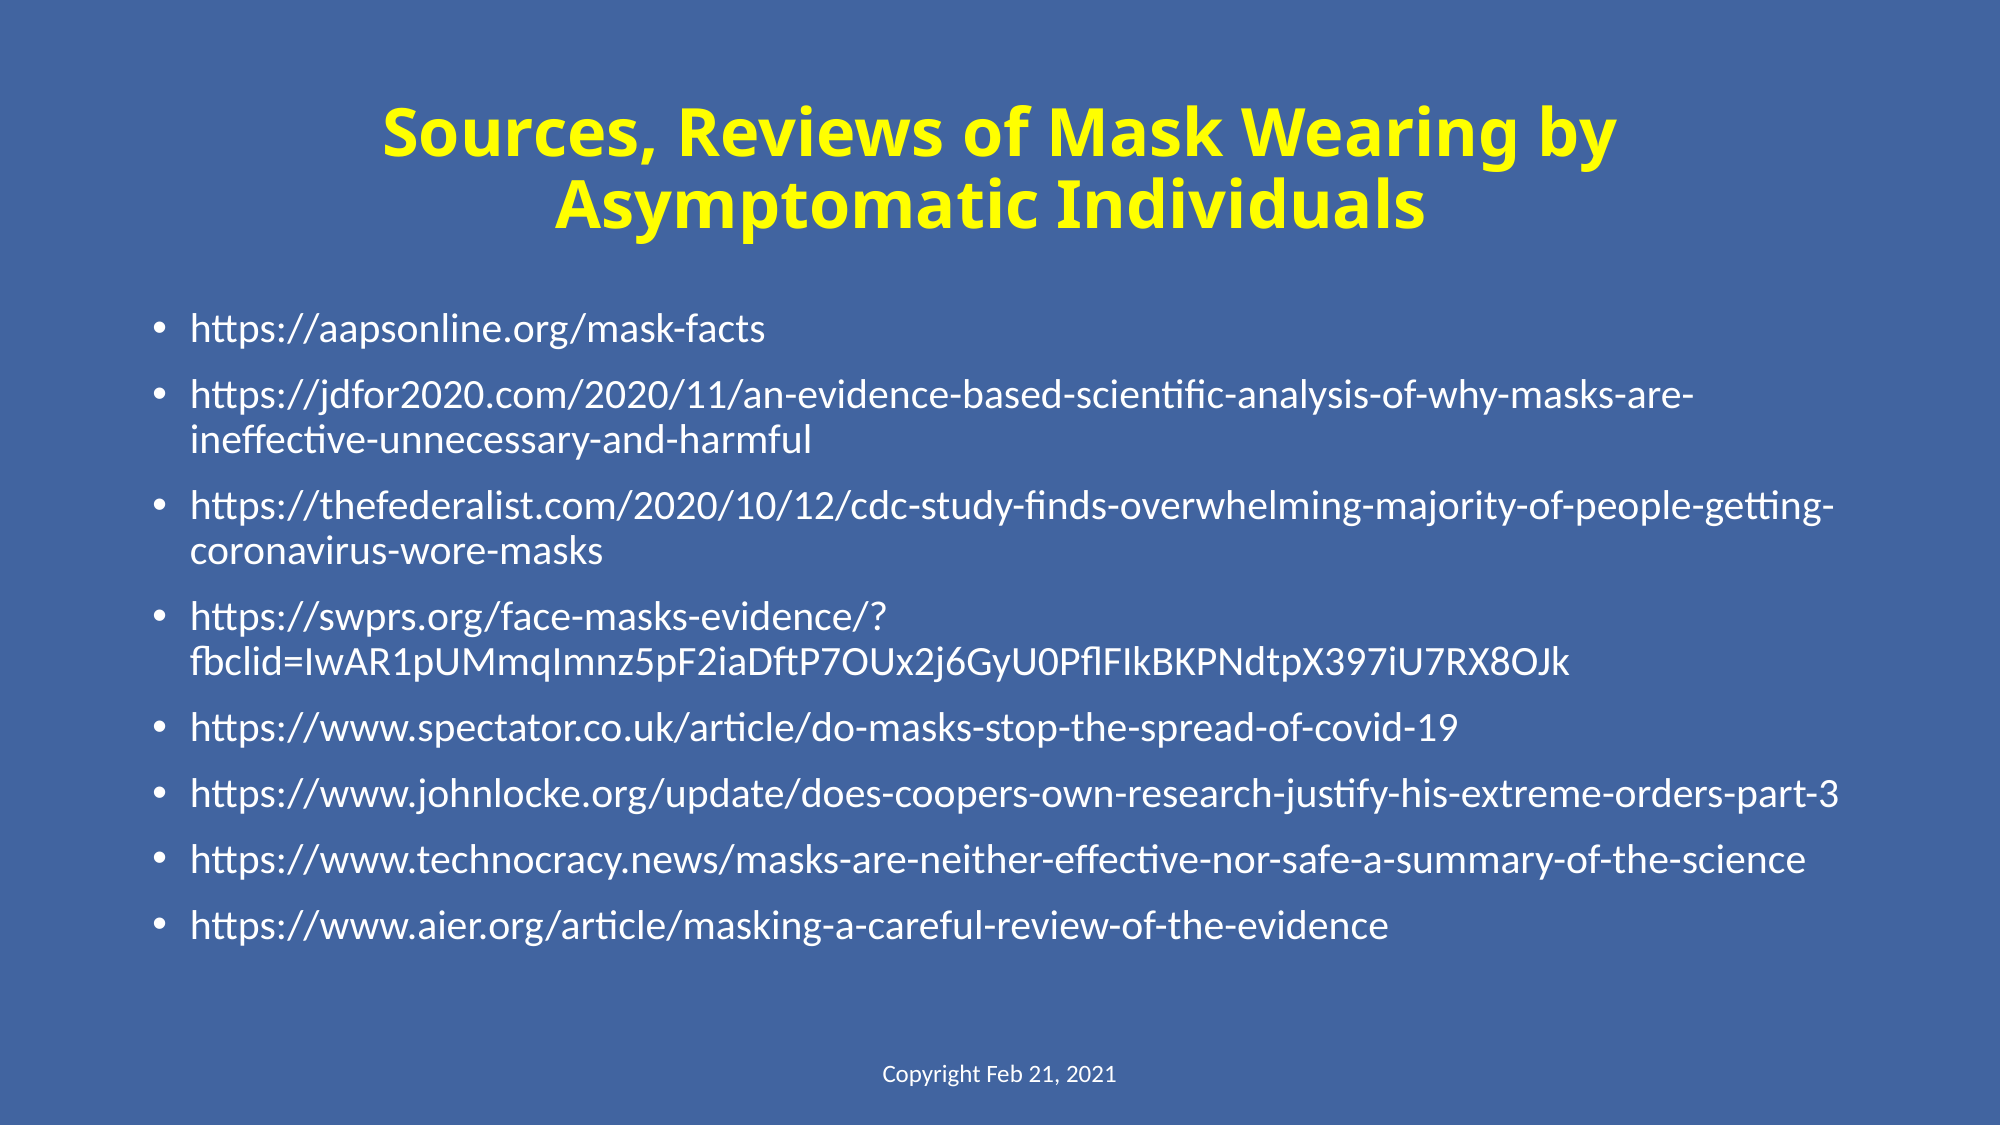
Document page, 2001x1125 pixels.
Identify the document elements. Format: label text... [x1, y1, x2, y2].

footer Copyright Feb 21, 2021 [662, 1042, 1338, 1103]
list https://aapsonline.org/mask-facts https://jdfor2020.com/2020/11/an-evidence-based-scientific-analysis-of-why-masks-are-ineffective-unnecessary-and-harmful https://thefederalist.com/2020/10/12/cdc-study-finds-overwhelming-majority-of-people-getting-coronavirus-wore-masks https://swprs.org/face-masks-evidence/?fbclid=IwAR1pUMmqImnz5pF2iaDftP7OUx2j6GyU0PflFIkBKPNdtpX397iU7RX8OJk https://www.spectator.co.uk/article/do-masks-stop-the-spread-of-covid-19 https://www.johnlocke.org/update/does-coopers-own-research-justify-his-extreme-orders-part-3 https://www.technocracy.news/masks-are-neither-effective-nor-safe-a-summary-of-the-science https://www.aier.org/article/masking-a-careful-review-of-the-evidence [137, 299, 1863, 1014]
title Sources, Reviews of Mask Wearing by Asymptomatic Individuals [137, 61, 1863, 280]
